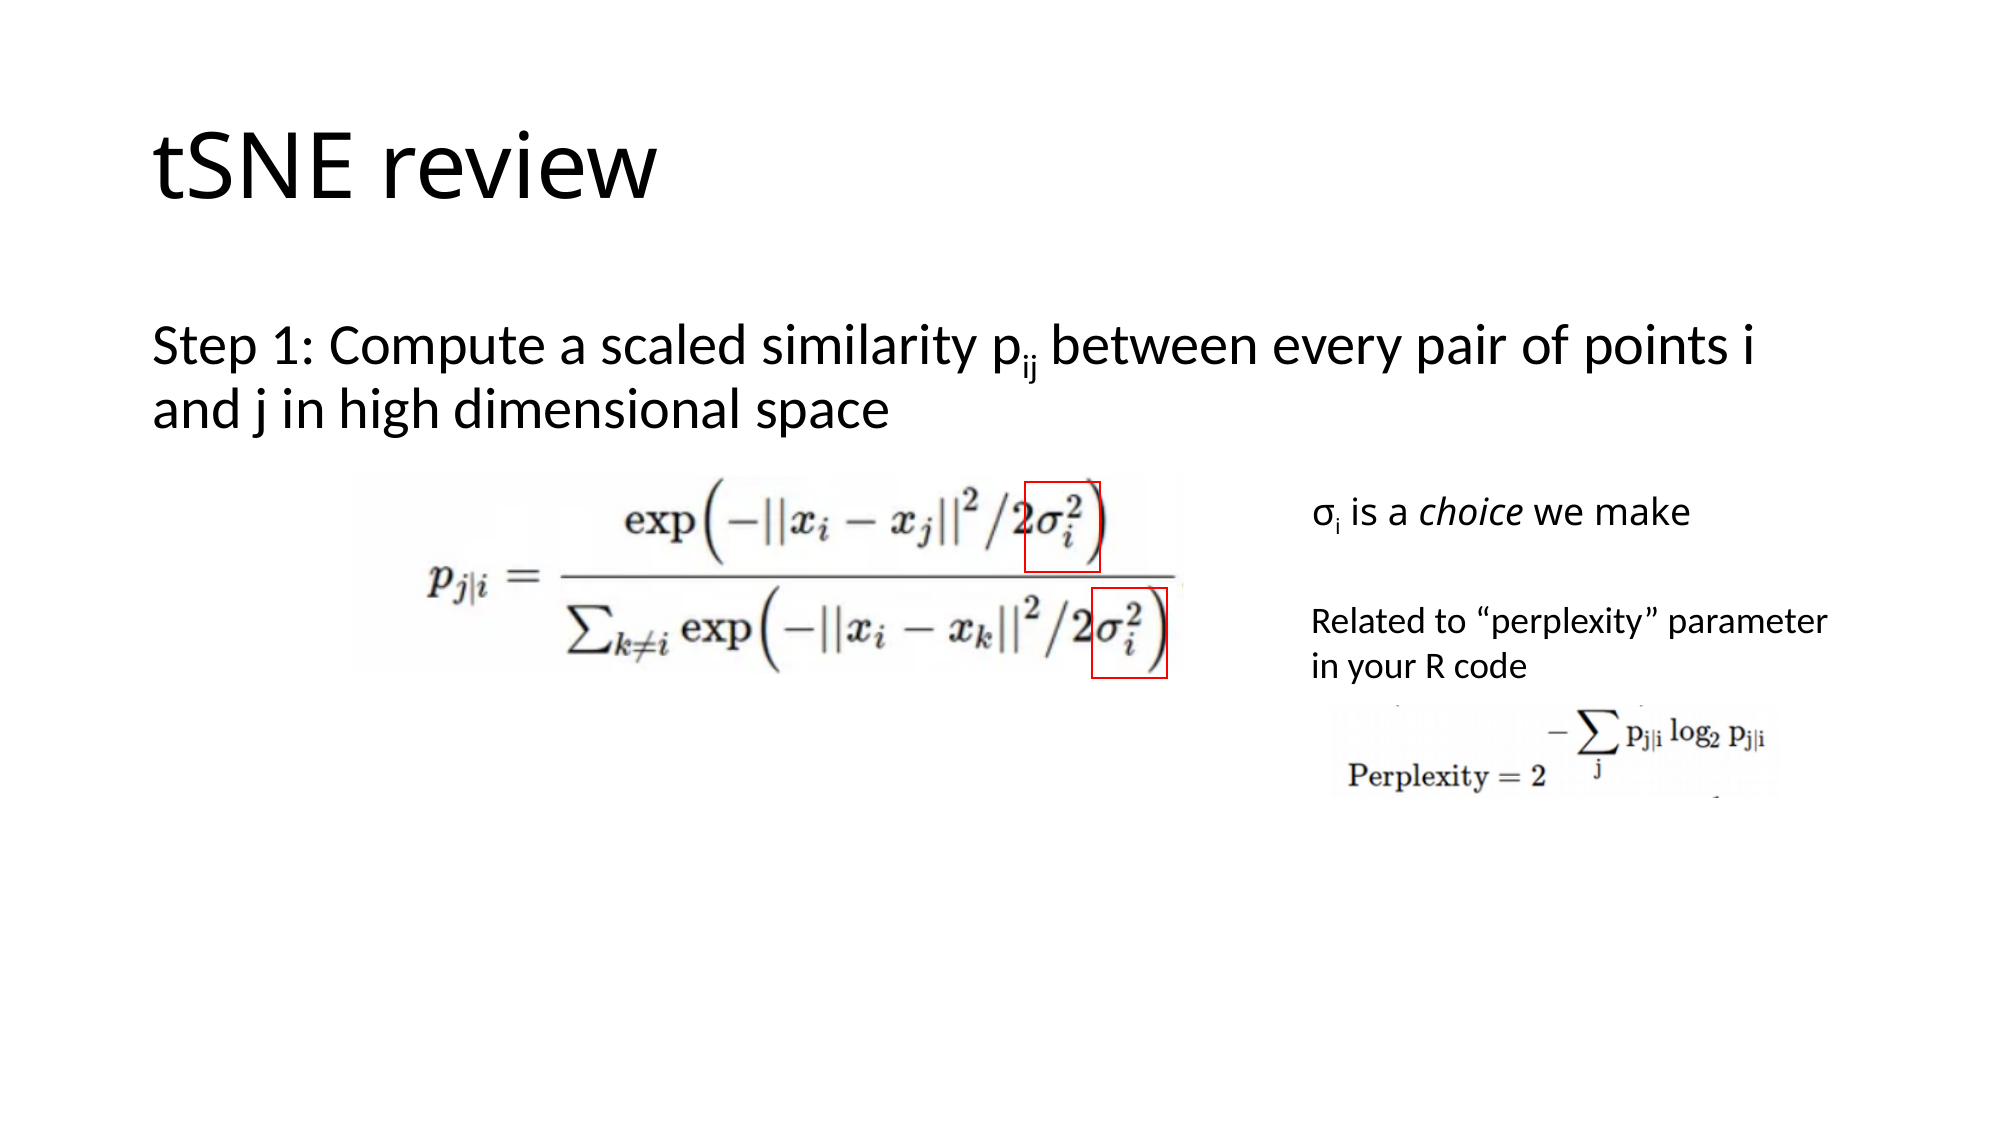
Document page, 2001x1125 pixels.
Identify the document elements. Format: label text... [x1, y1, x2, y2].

list Step 1: Compute a scaled similarity pij between every pair of points i and j in high dimensional space [137, 299, 1863, 992]
picture [354, 450, 1184, 675]
title tSNE review [137, 59, 1863, 278]
picture [1329, 705, 1780, 798]
text_box [1091, 675, 1168, 679]
text_box σi is a choice we make [1297, 480, 1811, 547]
text_box Related to “perplexity” parameter in your R code [1296, 588, 1853, 694]
